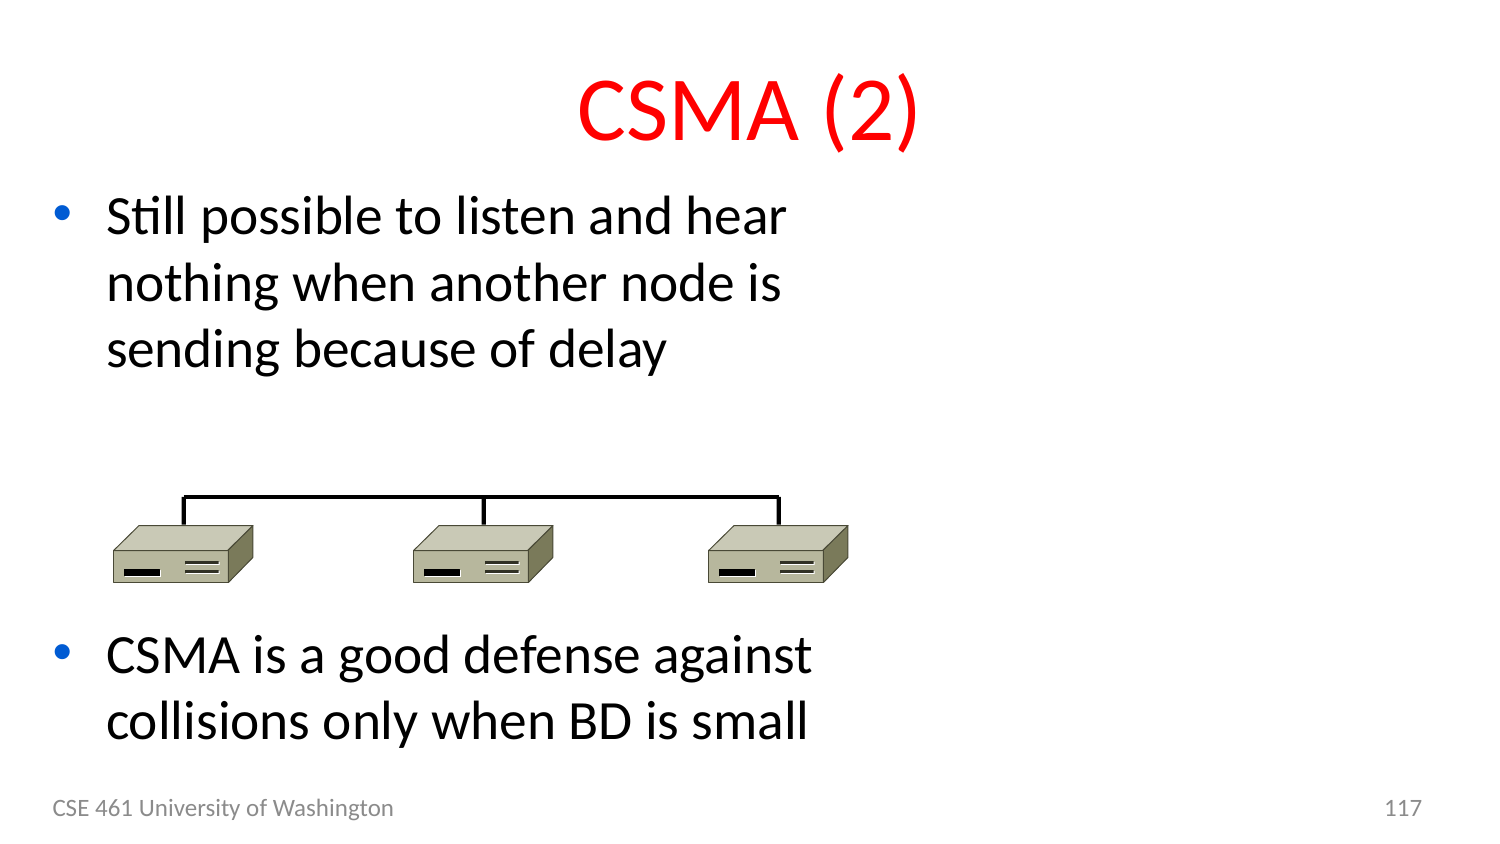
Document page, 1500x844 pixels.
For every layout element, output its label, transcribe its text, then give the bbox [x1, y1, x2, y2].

title CSMA (2) [37, 33, 1463, 175]
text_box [112, 496, 851, 585]
slide_number 117 [1087, 784, 1438, 830]
footer CSE 461 University of Washington [37, 784, 513, 830]
list Still possible to listen and hear nothing when another node is sending because of delay CSMA is a good defense against collisions only when BD is small [37, 171, 975, 760]
